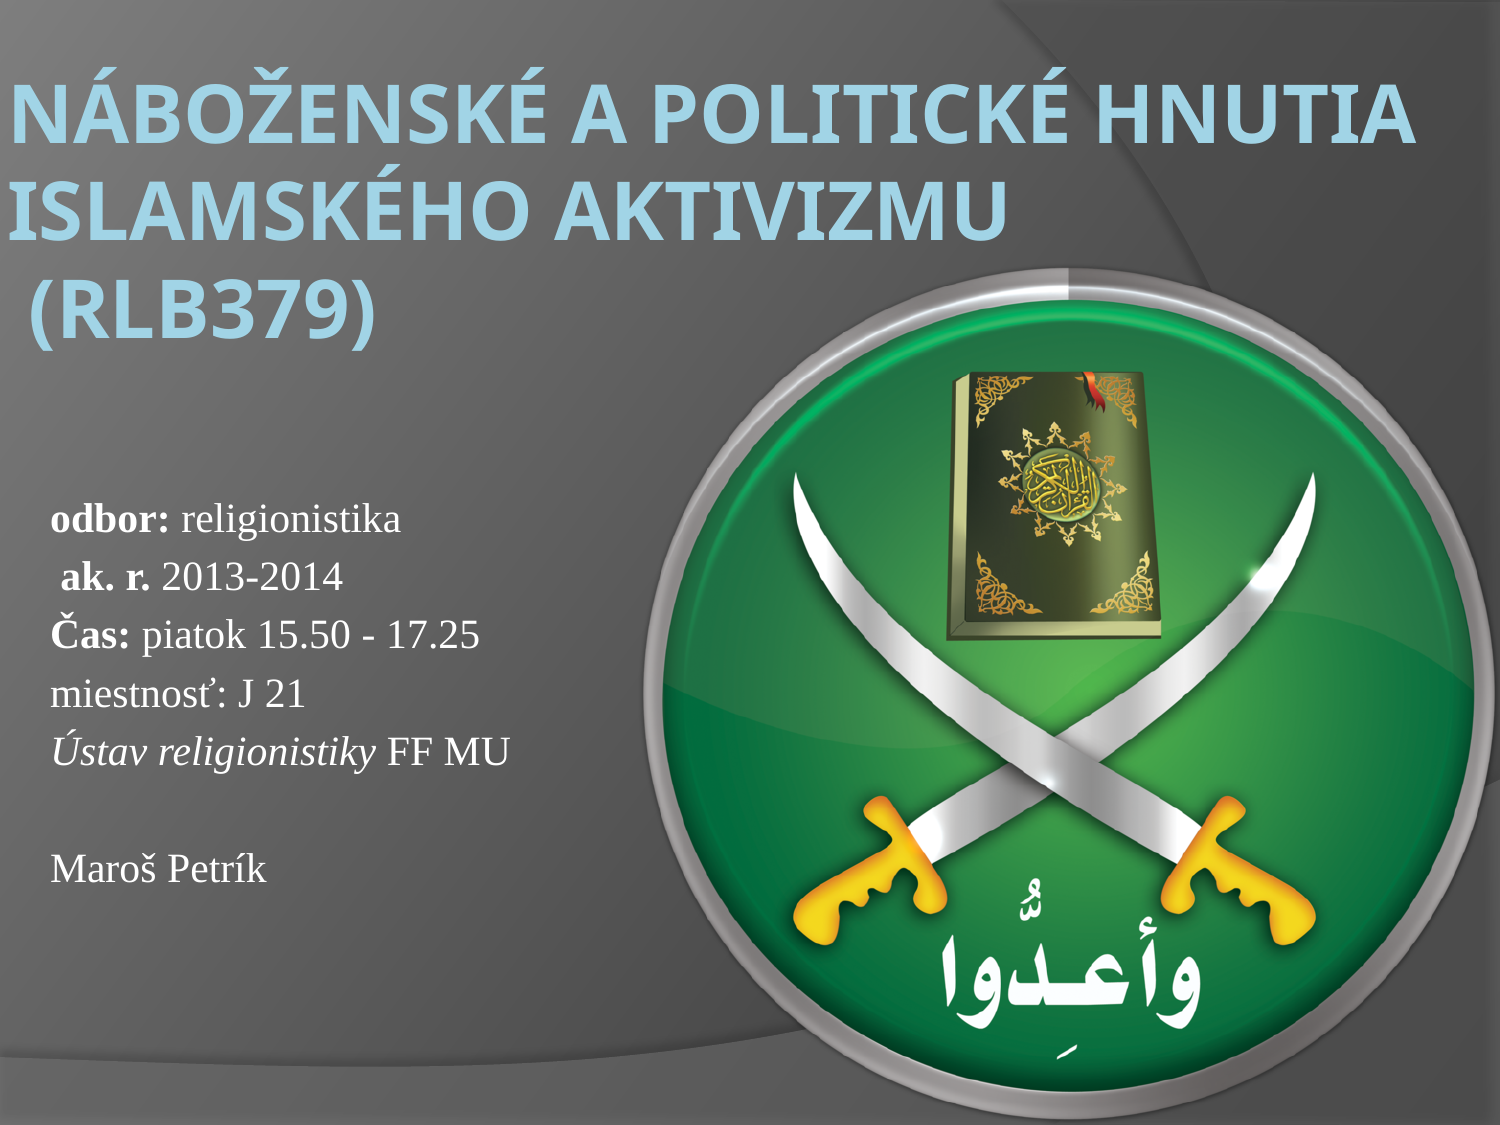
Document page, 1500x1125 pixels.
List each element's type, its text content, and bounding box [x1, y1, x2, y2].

title Náboženské a politické hnutia islamského aktivizmu (RLB379) [0, 54, 1500, 368]
picture [638, 263, 1500, 1125]
subtitle odbor: religionistika ak. r. 2013-2014 Čas: piatok 15.50 - 17.25 miestnosť: J 21 Ústav religionistiky FF MU Maroš Petrík [35, 468, 629, 891]
